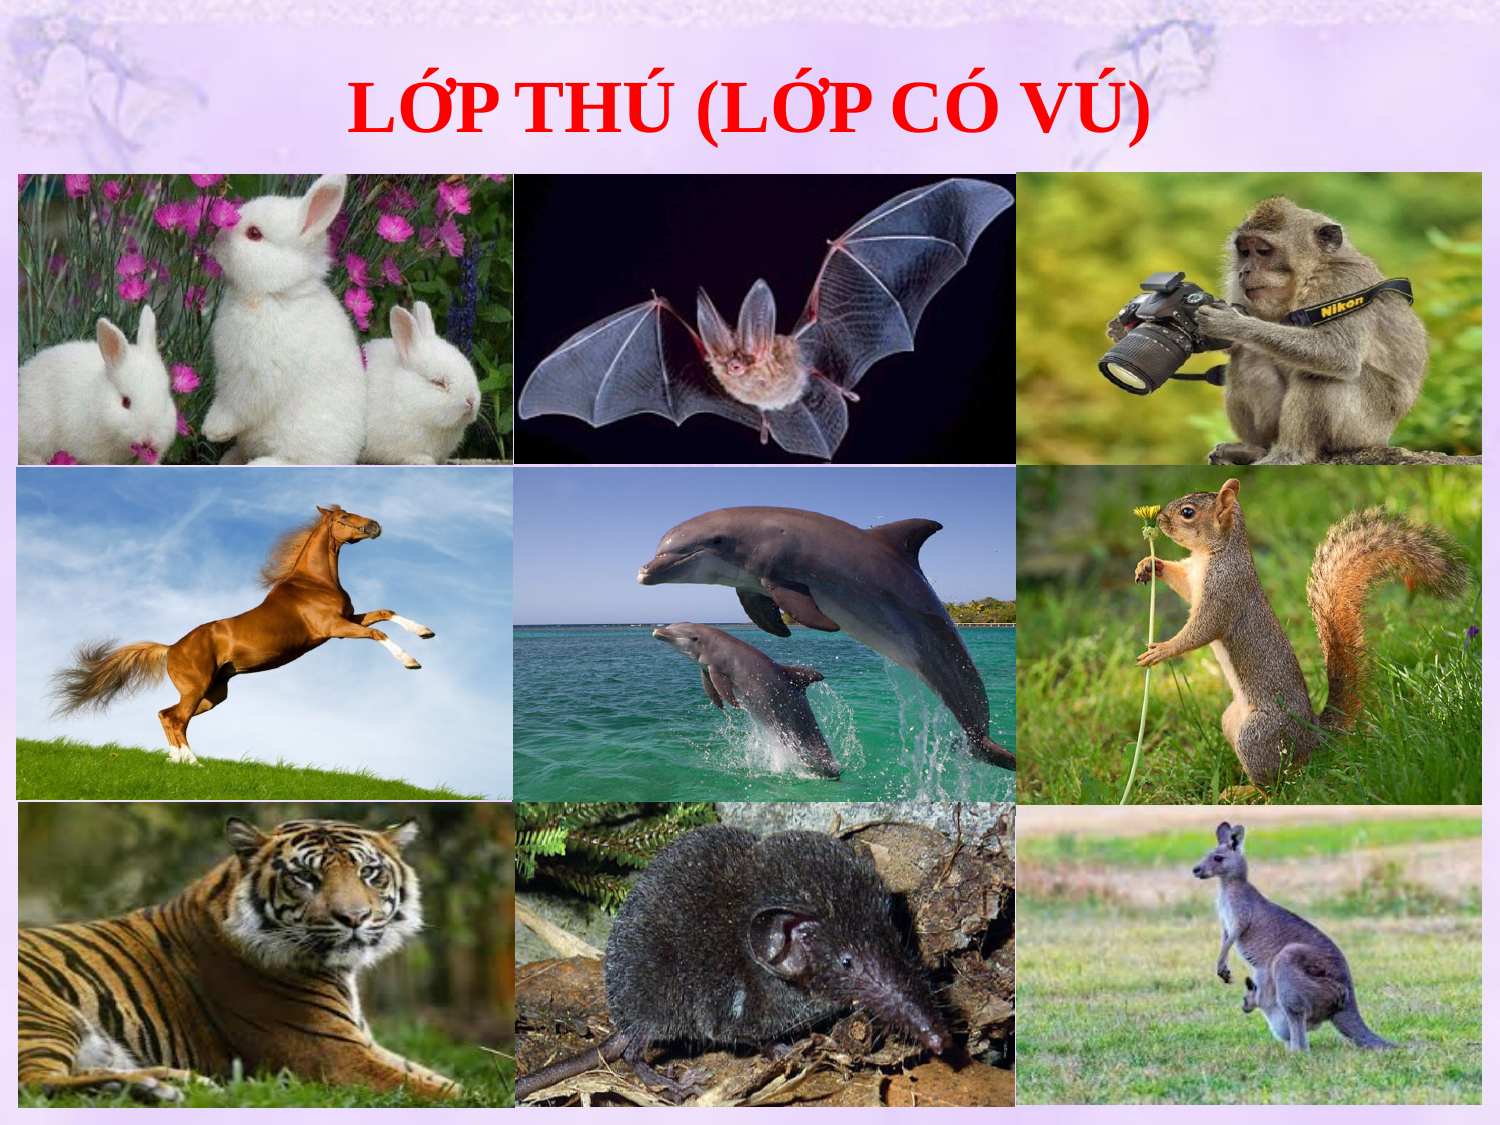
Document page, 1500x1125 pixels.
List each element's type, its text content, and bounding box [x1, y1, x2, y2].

title LỚP THÚ (LỚP CÓ VÚ) [75, 37, 1425, 168]
picture [0, 0, 1500, 1125]
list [517, 472, 1010, 800]
